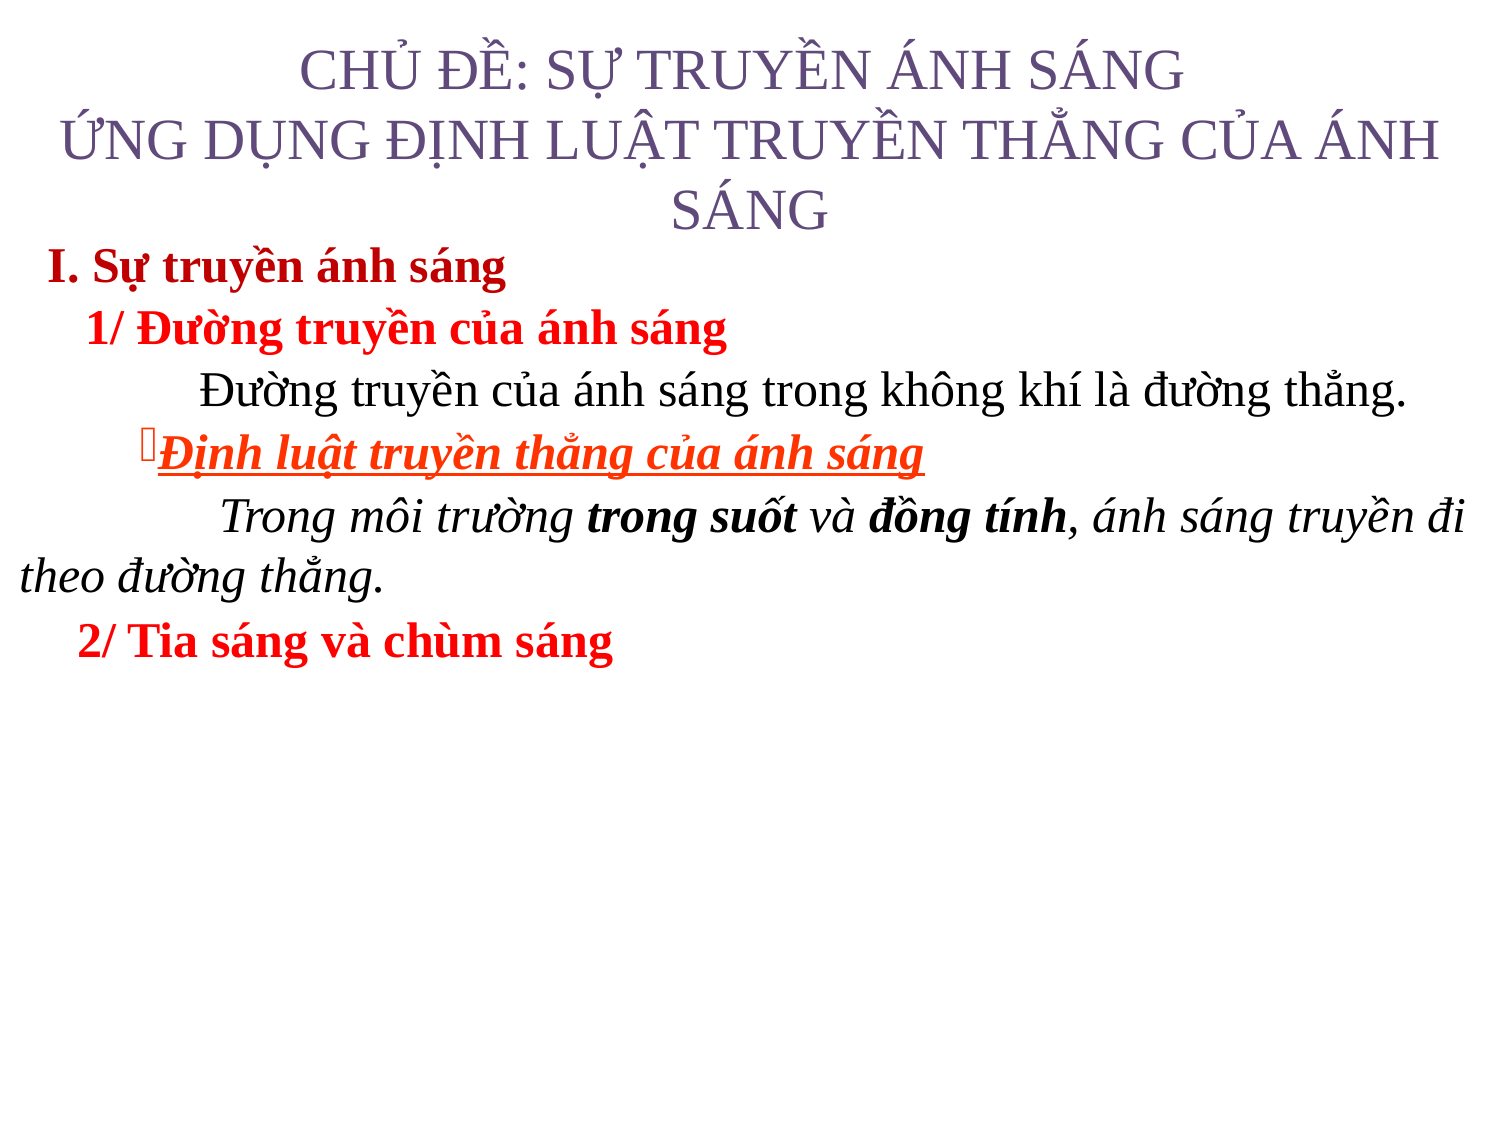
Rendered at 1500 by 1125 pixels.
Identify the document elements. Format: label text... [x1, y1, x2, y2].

text_box I. Sự truyền ánh sáng [33, 224, 1488, 300]
text_box Đường truyền của ánh sáng trong không khí là đường thẳng. [0, 349, 1488, 424]
text_box 1/ Đường truyền của ánh sáng [70, 287, 1500, 363]
text_box Trong môi trường trong suốt và đồng tính, ánh sáng truyền đi theo đường thẳng. [4, 474, 1496, 610]
text_box Định luật truyền thẳng của ánh sáng [124, 412, 1463, 488]
text_box CHỦ ĐỀ: SỰ TRUYỀN ÁNH SÁNG ỨNG DỤNG ĐỊNH LUẬT TRUYỀN THẲNG CỦA ÁNH SÁNG [0, 23, 1500, 249]
text_box 2/ Tia sáng và chùm sáng [0, 599, 988, 675]
